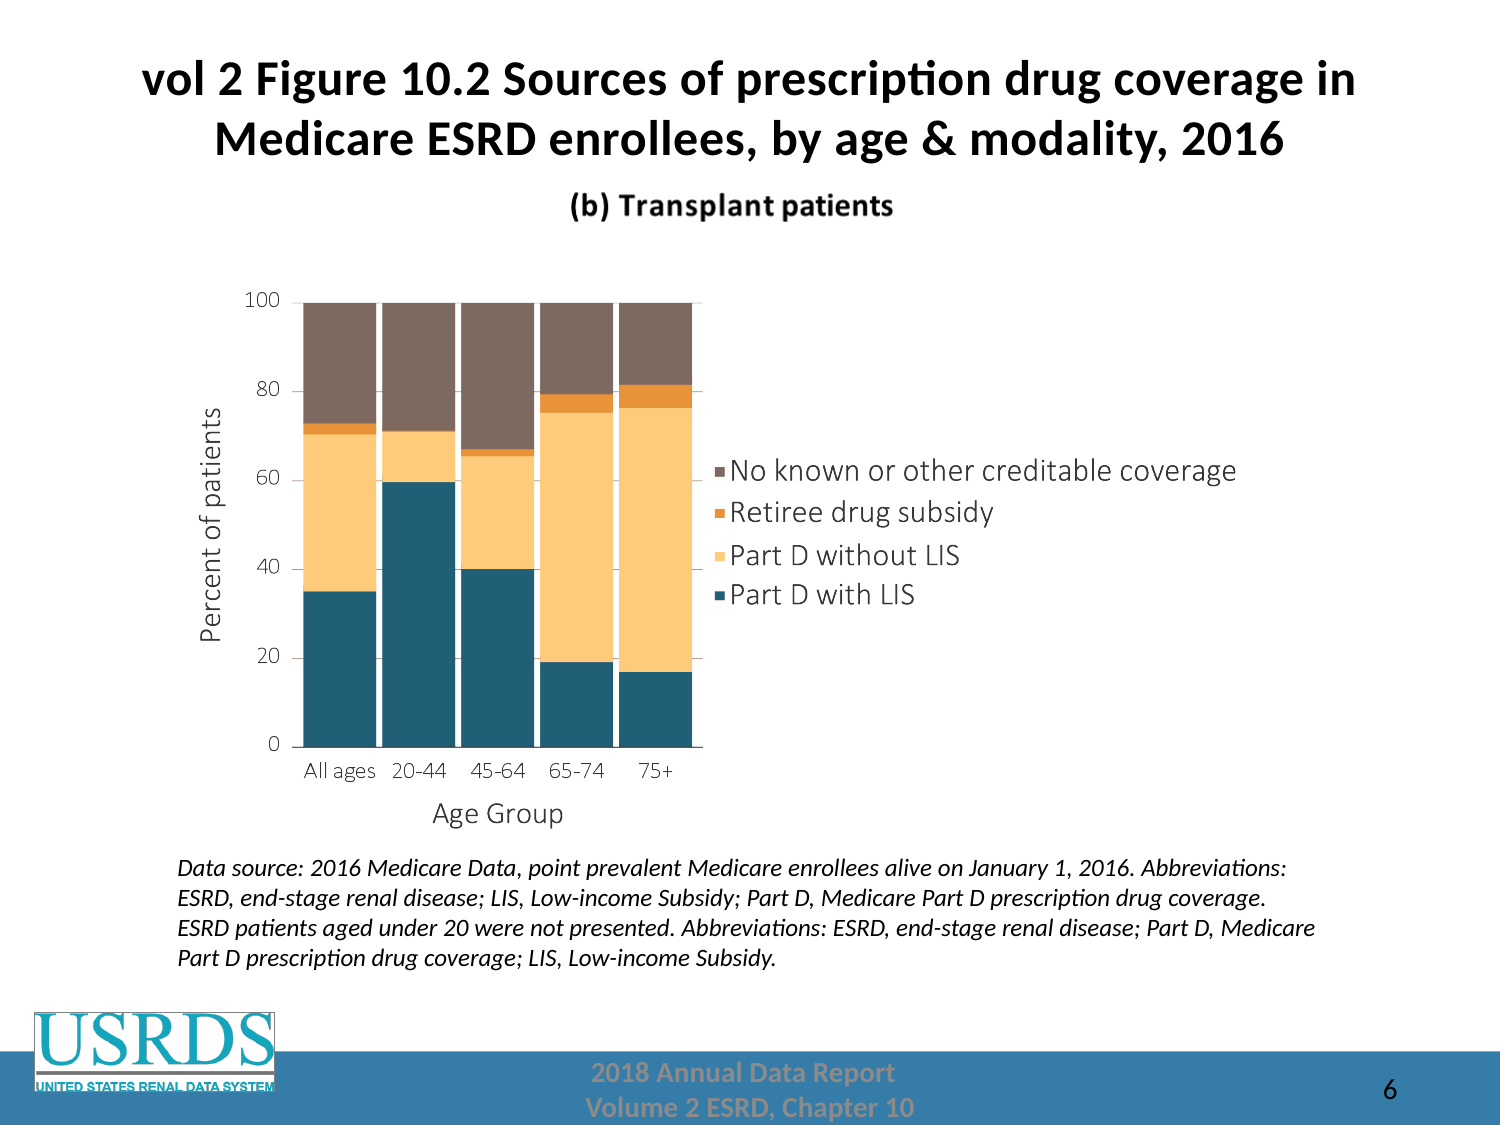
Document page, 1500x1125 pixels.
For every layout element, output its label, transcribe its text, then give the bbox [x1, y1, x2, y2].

picture [35, 1013, 274, 1091]
text_box Data source: 2016 Medicare Data, point prevalent Medicare enrollees alive on January 1, 2016. Abbreviations: ESRD, end-stage renal disease; LIS, Low-income Subsidy; Part D, Medicare Part D prescription drug coverage. ESRD patients aged under 20 were not presented. Abbreviations: ESRD, end-stage renal disease; Part D, Medicare Part D prescription drug coverage; LIS, Low-income Subsidy. [162, 844, 1338, 979]
footer 2018 Annual Data Report Volume 2 ESRD, Chapter 10 [496, 1051, 1004, 1125]
title vol 2 Figure 10.2 Sources of prescription drug coverage in Medicare ESRD enrollees, by age & modality, 2016 [75, 37, 1425, 225]
slide_number 6 [1262, 1062, 1413, 1108]
picture [549, 174, 915, 247]
picture [187, 280, 1313, 845]
